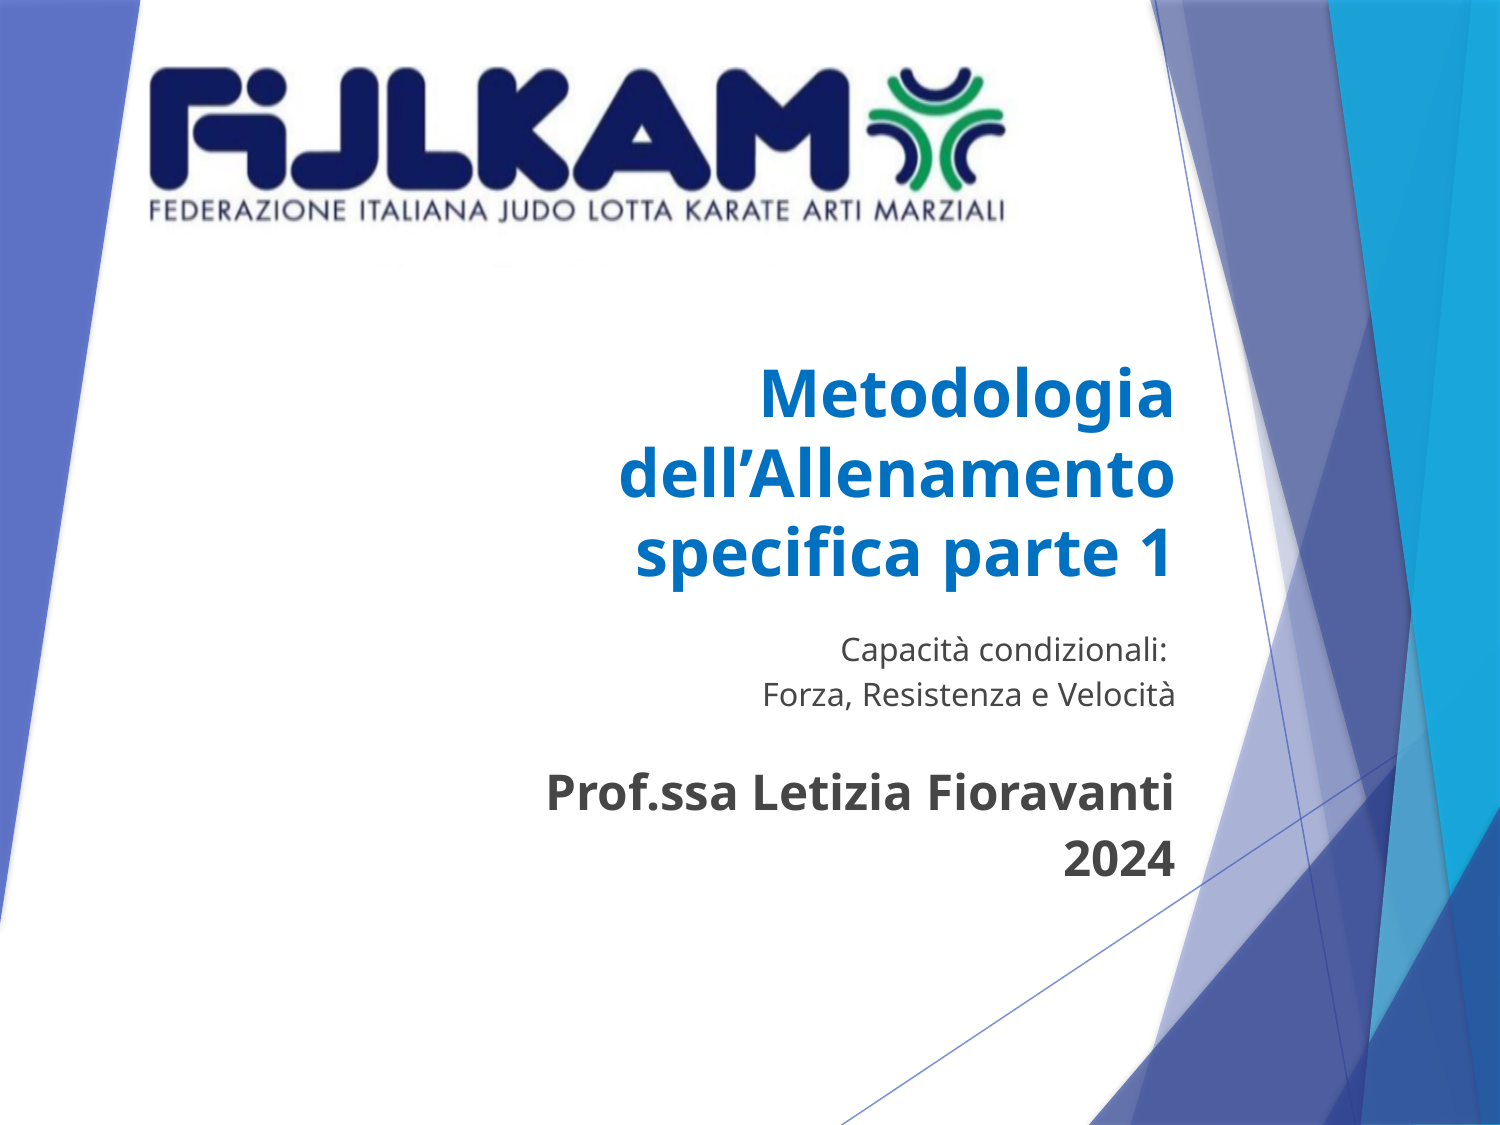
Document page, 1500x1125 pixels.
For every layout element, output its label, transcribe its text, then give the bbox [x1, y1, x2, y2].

text_box Metodologia dell’Allenamento specifica parte 1 Capacità condizionali: Forza, Resistenza e Velocità Prof.ssa Letizia Fioravanti 2024 [383, 338, 1199, 894]
picture [146, 65, 1019, 268]
